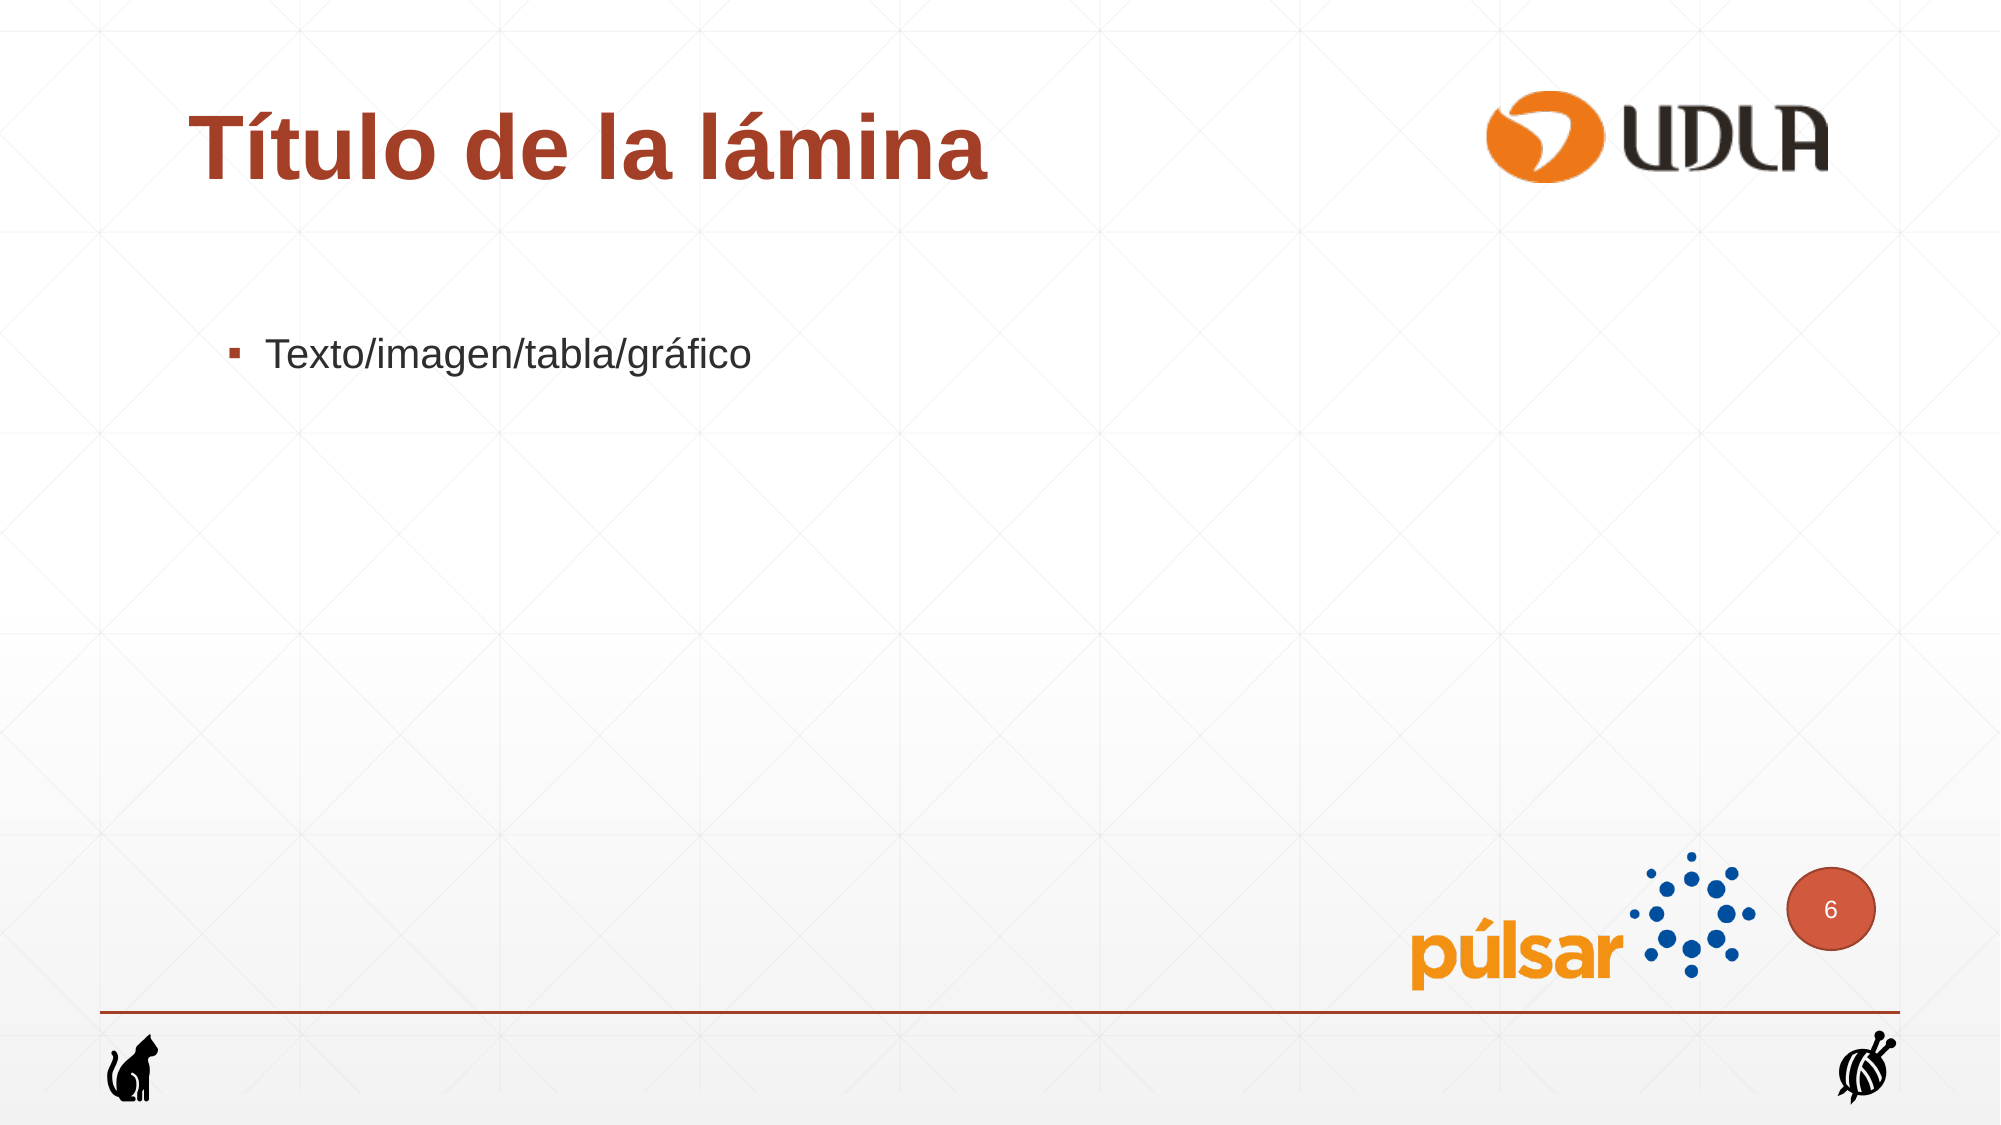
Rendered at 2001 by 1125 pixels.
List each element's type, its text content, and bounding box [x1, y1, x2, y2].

picture [1400, 829, 1767, 1014]
list Texto/imagen/tabla/gráfico [212, 324, 1788, 950]
picture [1484, 91, 1828, 183]
picture [93, 1028, 173, 1108]
text_box 6 [1786, 866, 1876, 952]
picture [1826, 1028, 1907, 1108]
title Título de la lámina [173, 91, 1596, 207]
